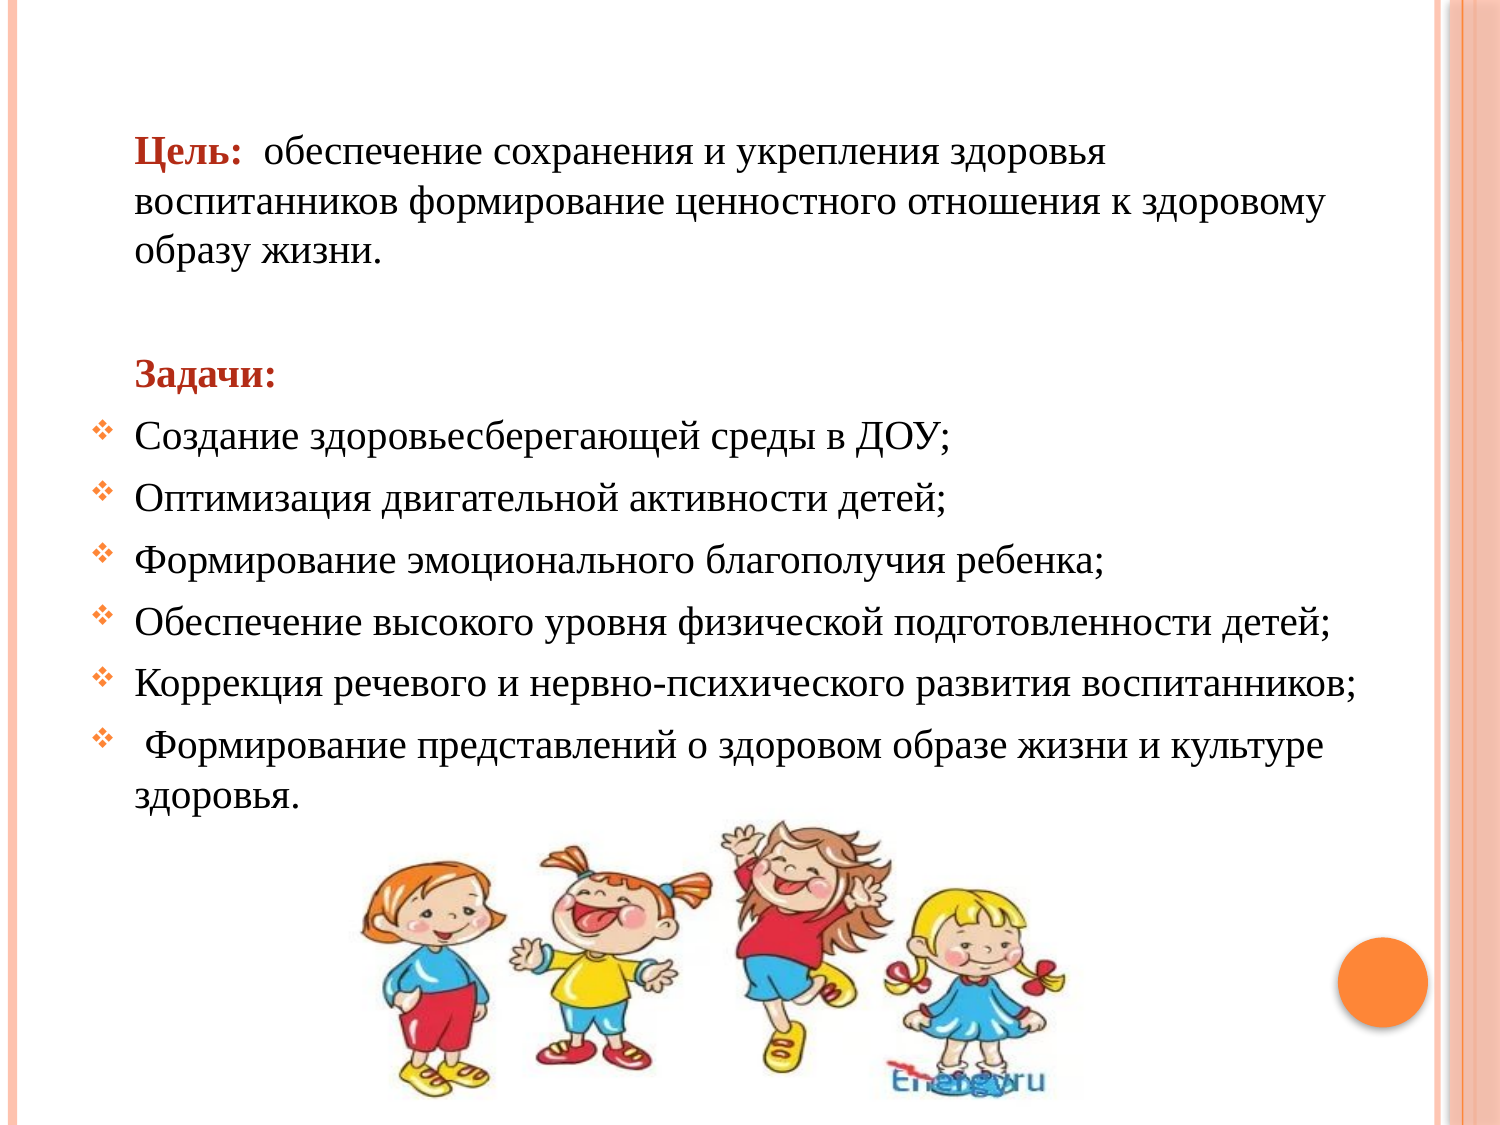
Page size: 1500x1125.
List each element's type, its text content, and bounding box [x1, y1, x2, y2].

picture [335, 786, 1088, 1125]
list Цель: обеспечение сохранения и укрепления здоровья воспитанников формирование ценностного отношения к здоровому образу жизни. Задачи: Создание здоровьесберегающей среды в ДОУ; Оптимизация двигательной активности детей; Формирование эмоционального благополучия ребенка; Обеспечение высокого уровня физической подготовленности детей; Коррекция речевого и нервно-психического развития воспитанников; Формирование представлений о здоровом образе жизни и культуре здоровья. [75, 54, 1376, 882]
